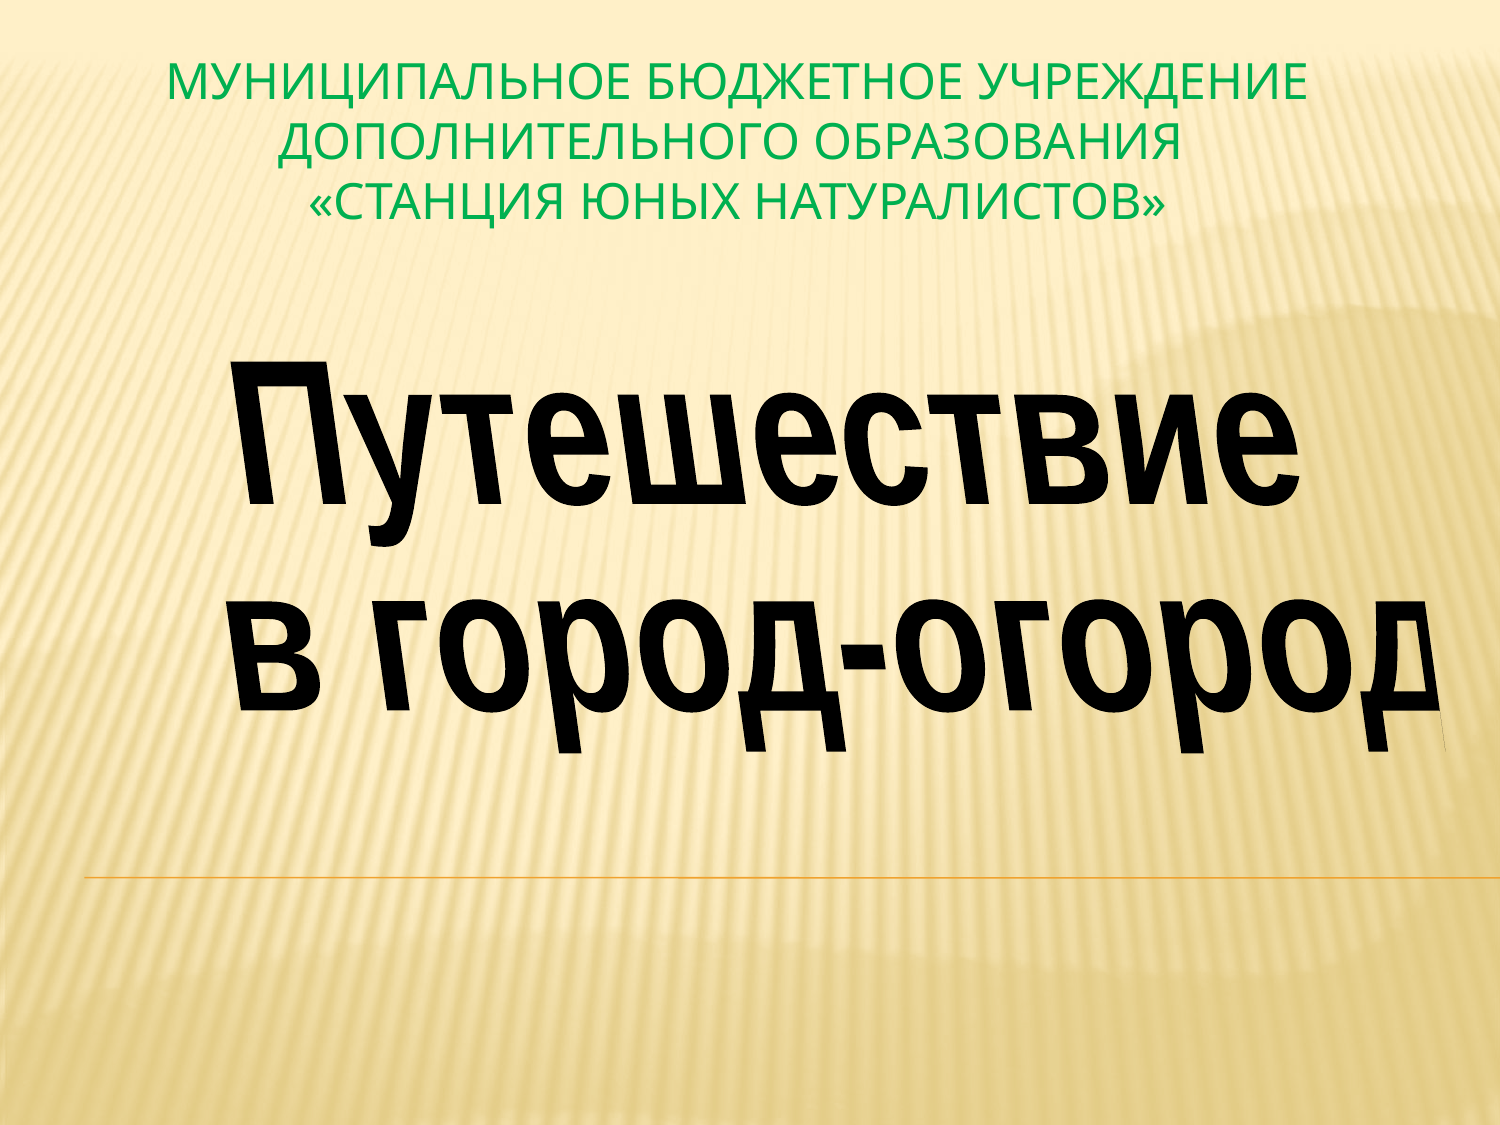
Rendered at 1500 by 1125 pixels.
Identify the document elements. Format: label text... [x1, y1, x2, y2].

title муниципальное бюджетное учреждение дополнительного образования «Станция юных натуралистов» [100, 42, 1376, 284]
